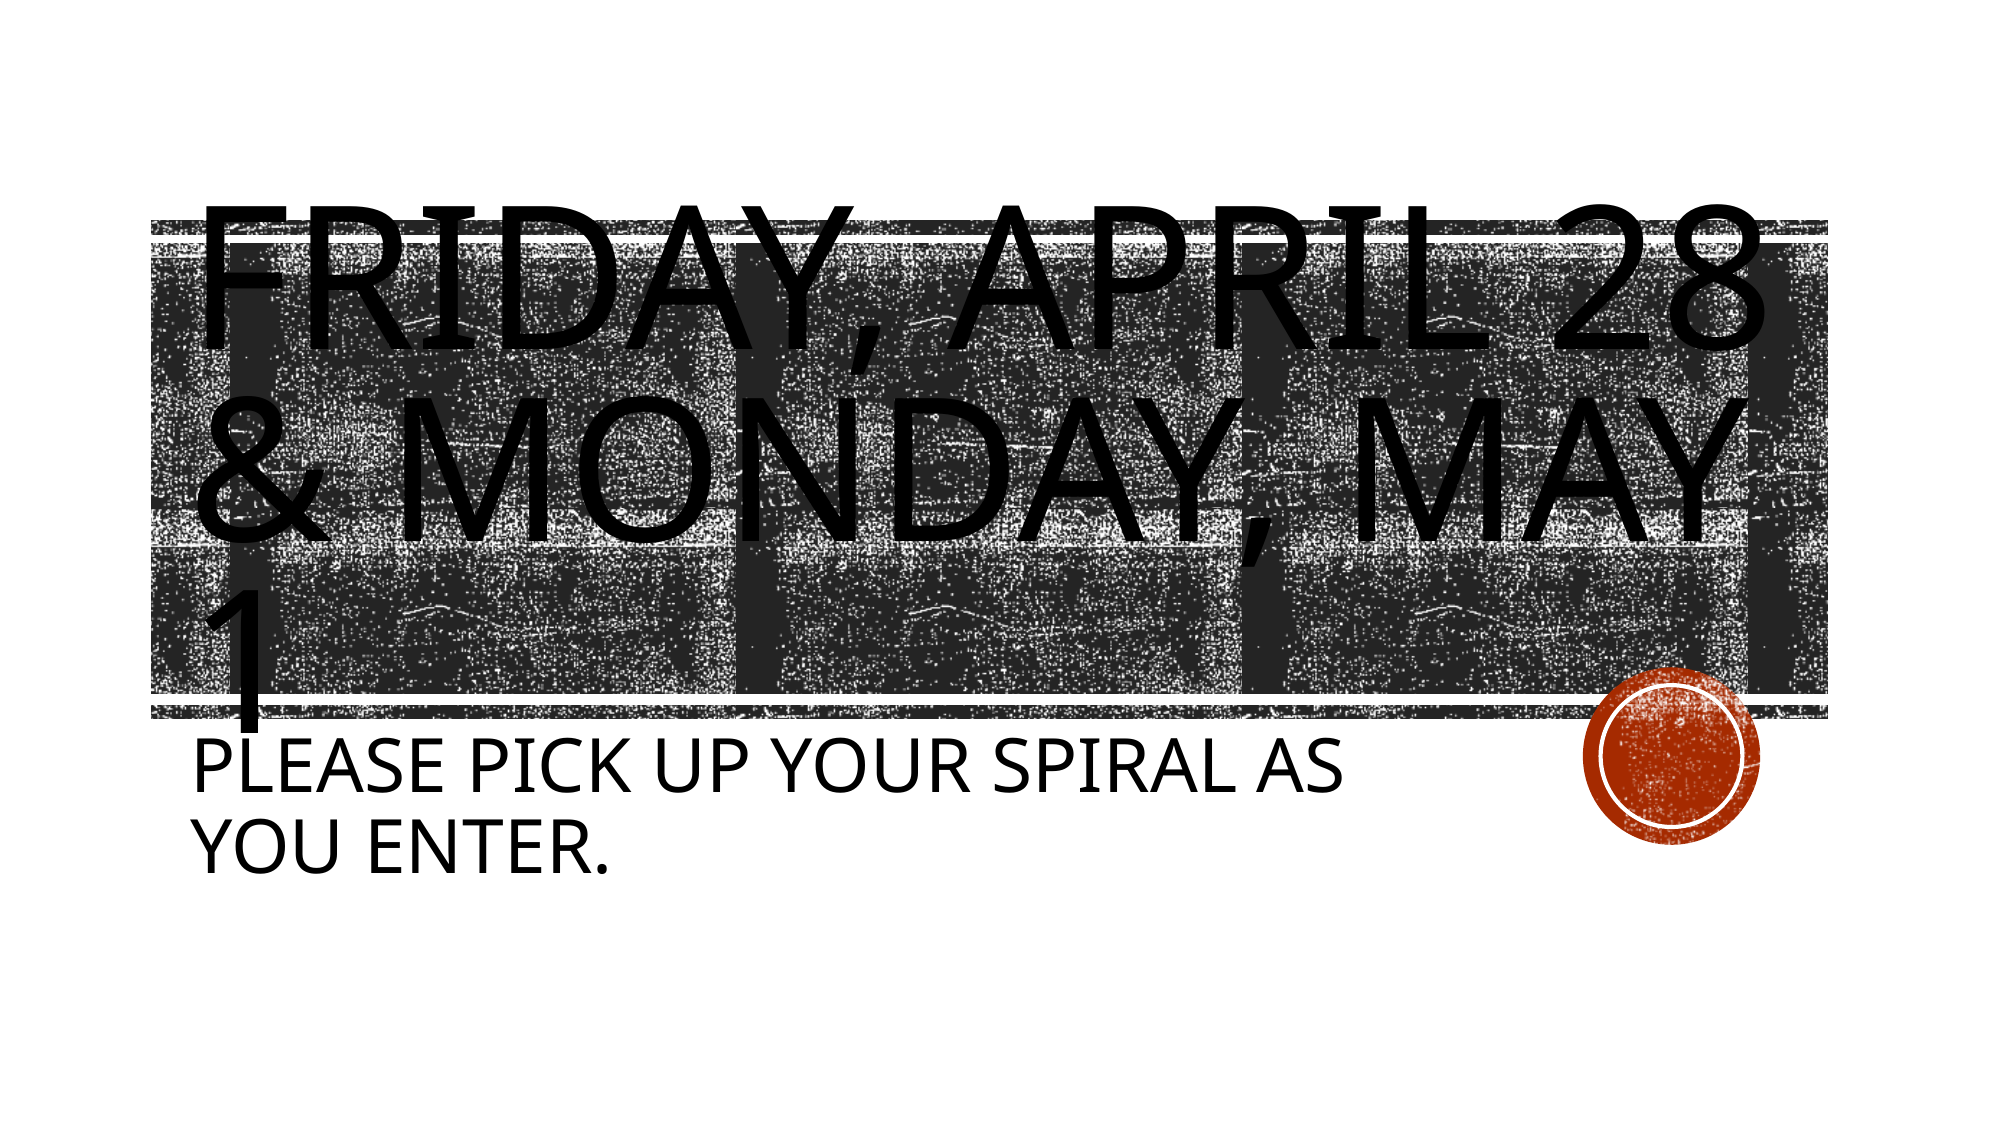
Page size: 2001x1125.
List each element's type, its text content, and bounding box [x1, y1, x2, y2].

subtitle PLEASE PICK UP YOUR SPIRAL AS YOU ENTER. [175, 720, 1470, 896]
title friday, April 28 & Monday, may 1 [172, 234, 1808, 733]
